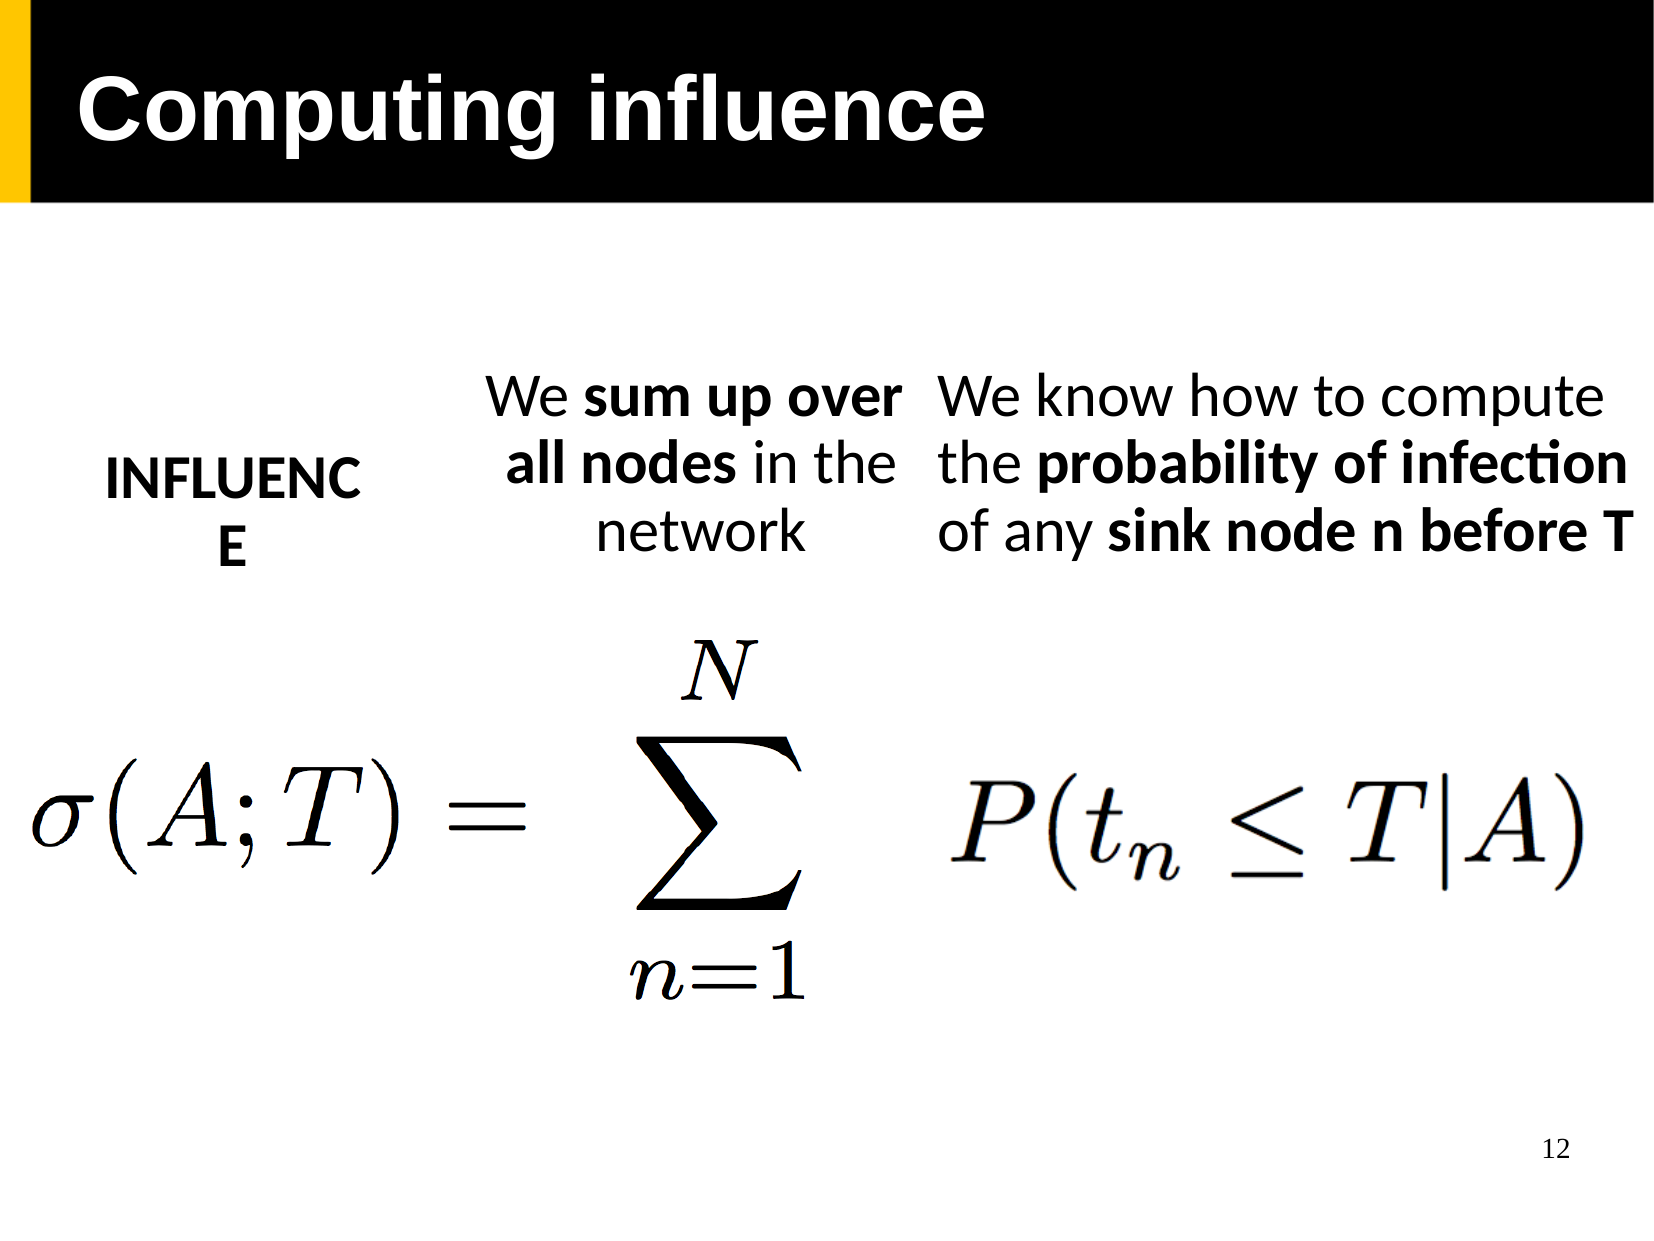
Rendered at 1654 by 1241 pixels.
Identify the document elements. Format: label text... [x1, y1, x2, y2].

title Computing influence [76, 0, 1566, 208]
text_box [12, 444, 471, 896]
slide_number 12 [1185, 1129, 1571, 1216]
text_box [476, 362, 927, 1028]
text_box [928, 362, 1654, 951]
picture [0, 0, 1654, 1241]
